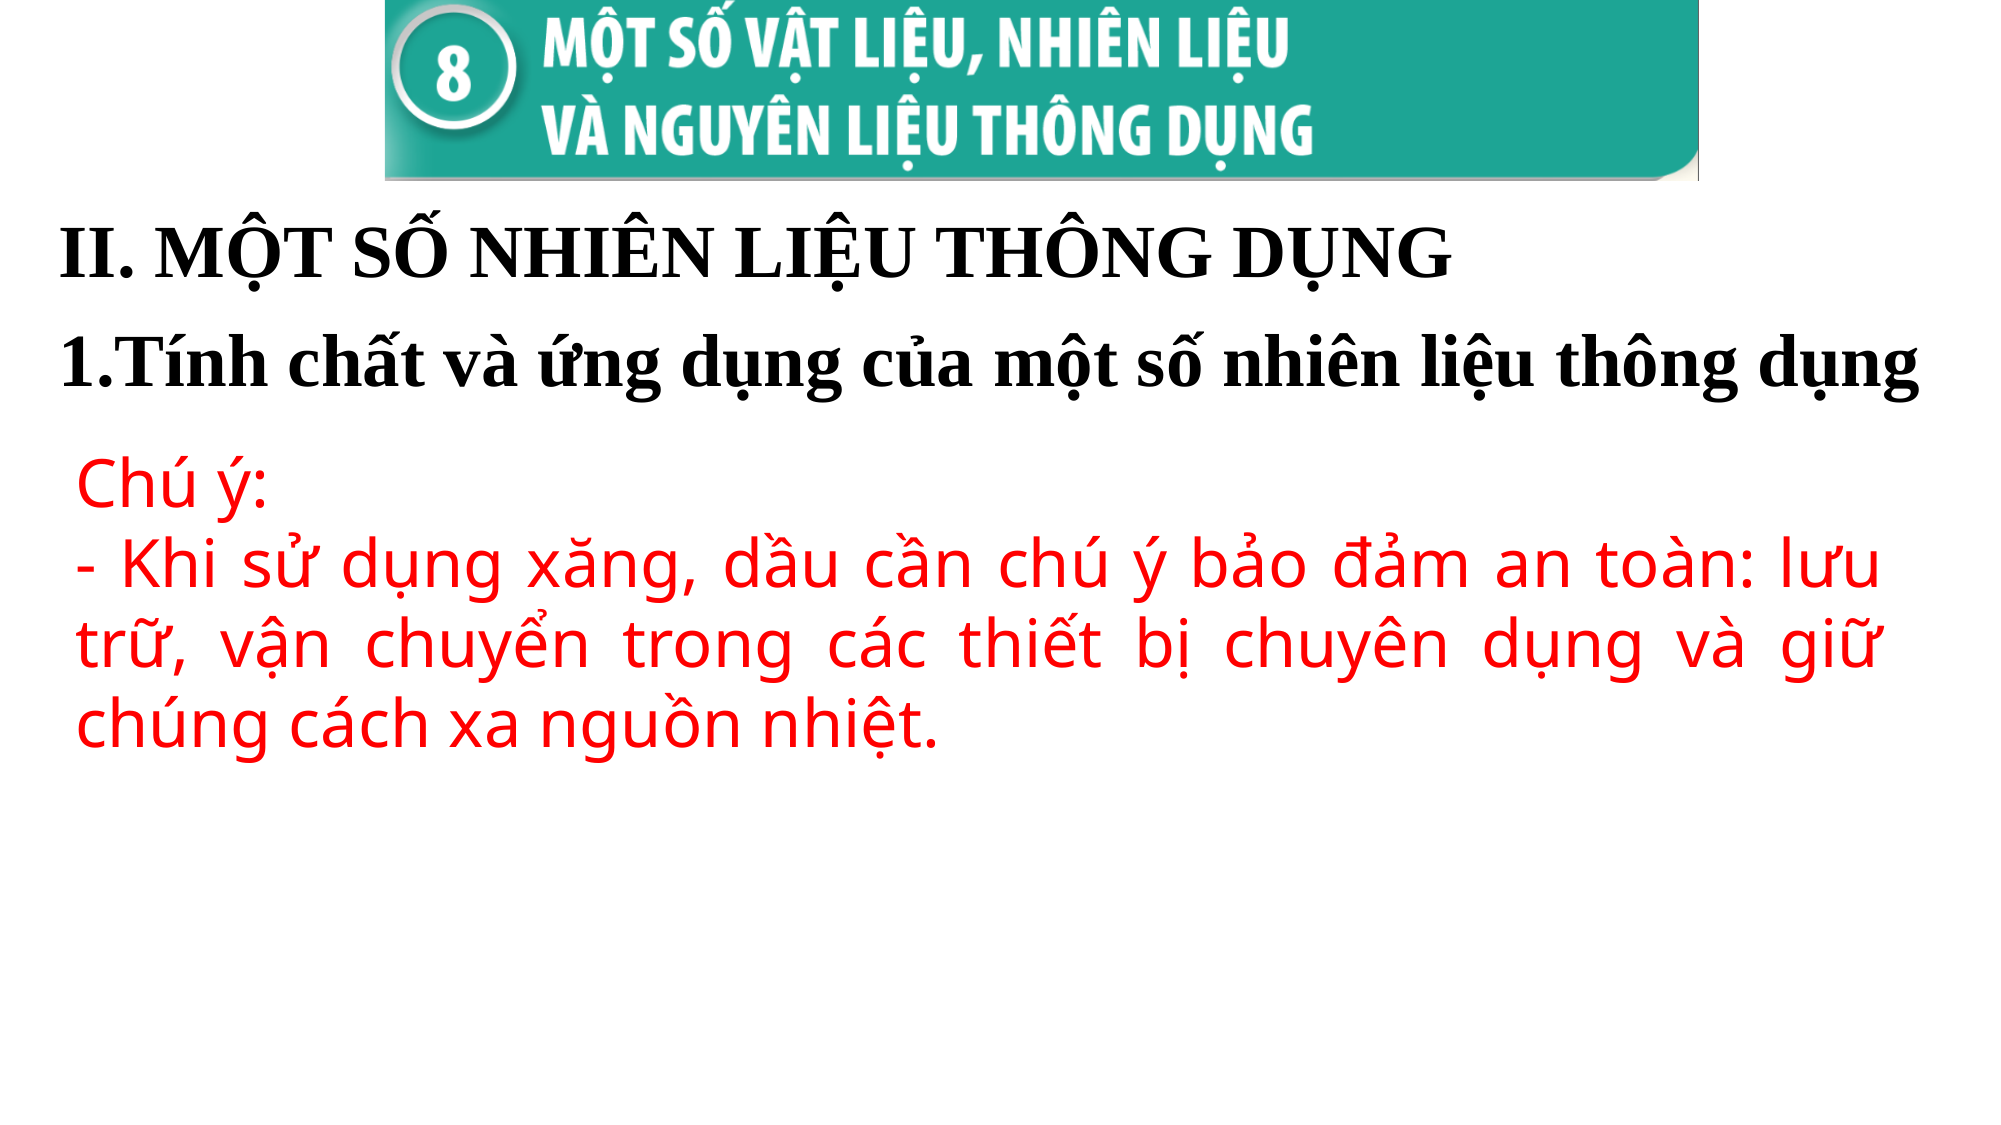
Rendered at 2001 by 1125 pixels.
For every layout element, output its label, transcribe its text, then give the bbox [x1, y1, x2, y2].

picture [384, 0, 1699, 181]
text_box Chú ý: - Khi sử dụng xăng, dầu cần chú ý bảo đảm an toàn: lưu trữ, vận chuyển trong các thiết bị chuyên dụng và giữ chúng cách xa nguồn nhiệt. [60, 433, 1900, 768]
text_box II. MỘT SỐ NHIÊN LIỆU THÔNG DỤNG Tính chất và ứng dụng của một số nhiên liệu thông dụng [43, 188, 1985, 409]
